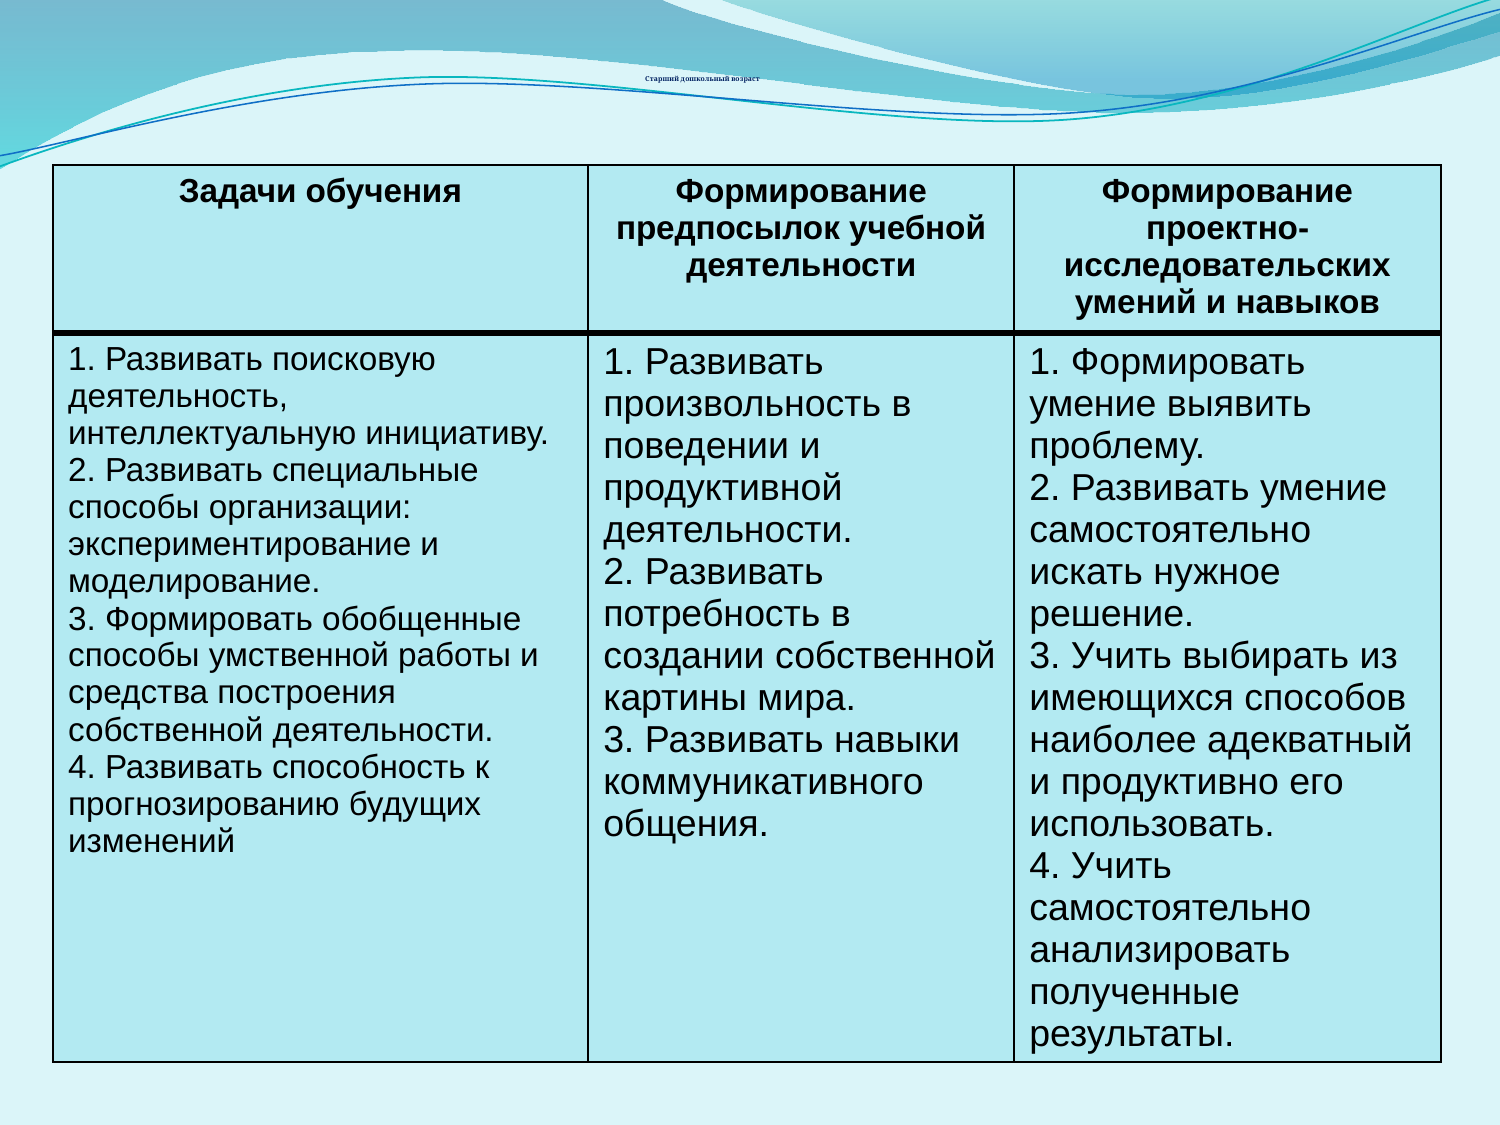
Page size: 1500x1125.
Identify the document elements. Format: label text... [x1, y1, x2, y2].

table_header Формирование проектно-исследовательских умений и навыков [1015, 166, 1440, 330]
table_cell 1. Развивать поисковую деятельность, интеллектуальную инициативу. 2. Развивать специальные способы организации: экспериментирование и моделирование. 3. Формировать обобщенные способы умственной работы и средства построения собственной деятельности. 4. Развивать способность к прогнозированию будущих изменений [54, 336, 587, 1061]
table_cell 1. Развивать произвольность в поведении и продуктивной деятельности. 2. Развивать потребность в создании собственной картины мира. 3. Развивать навыки коммуникативного общения. [589, 336, 1013, 1061]
text_box Старший дошкольный возраст [76, 66, 1329, 138]
table_header Формирование предпосылок учебной деятельности [589, 166, 1013, 330]
table_header Задачи обучения [54, 166, 587, 330]
table_cell 1. Формировать умение выявить проблему. 2. Развивать умение самостоятельно искать нужное решение. 3. Учить выбирать из имеющихся способов наиболее адекватный и продуктивно его использовать. 4. Учить самостоятельно анализировать полученные результаты. [1015, 336, 1440, 1061]
